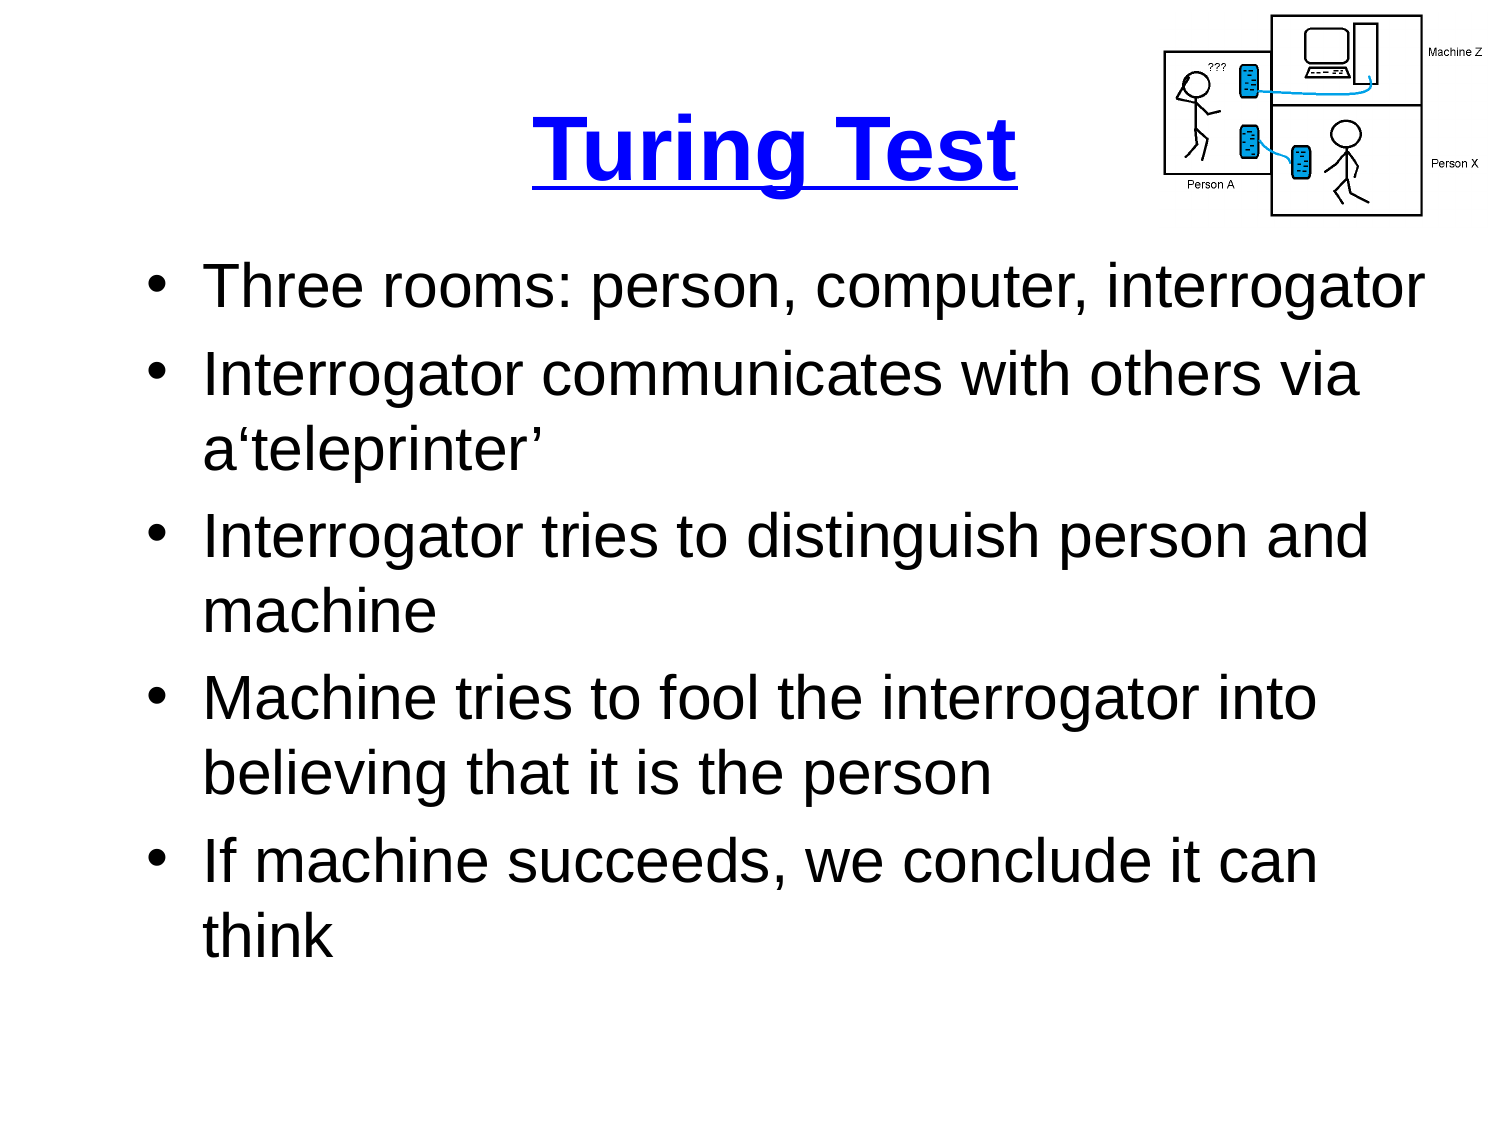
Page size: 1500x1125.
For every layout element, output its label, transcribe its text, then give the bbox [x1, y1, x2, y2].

list Three rooms: person, computer, interrogator Interrogator communicates with others via a‘teleprinter’ Interrogator tries to distinguish person and machine Machine tries to fool the interrogator into believing that it is the person If machine succeeds, we conclude it can think [131, 237, 1475, 1025]
picture [1159, 12, 1488, 228]
title Turing Test [137, 50, 1413, 237]
